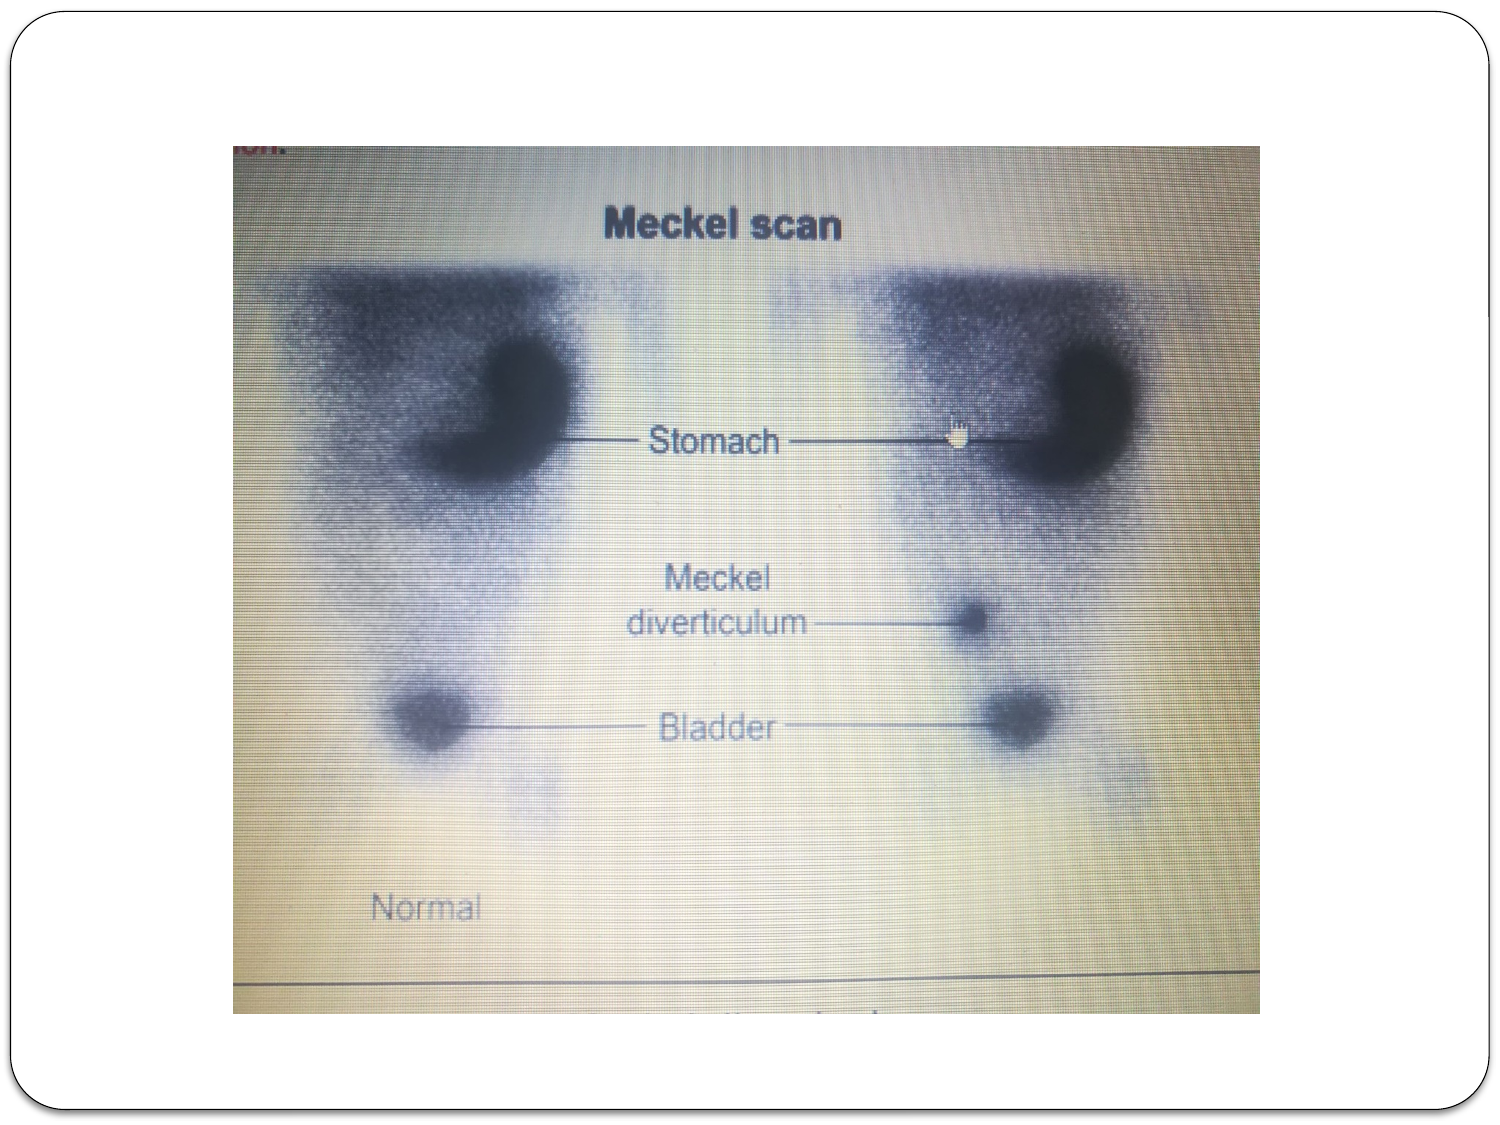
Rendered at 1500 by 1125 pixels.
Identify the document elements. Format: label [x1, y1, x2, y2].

list [233, 146, 1260, 1014]
